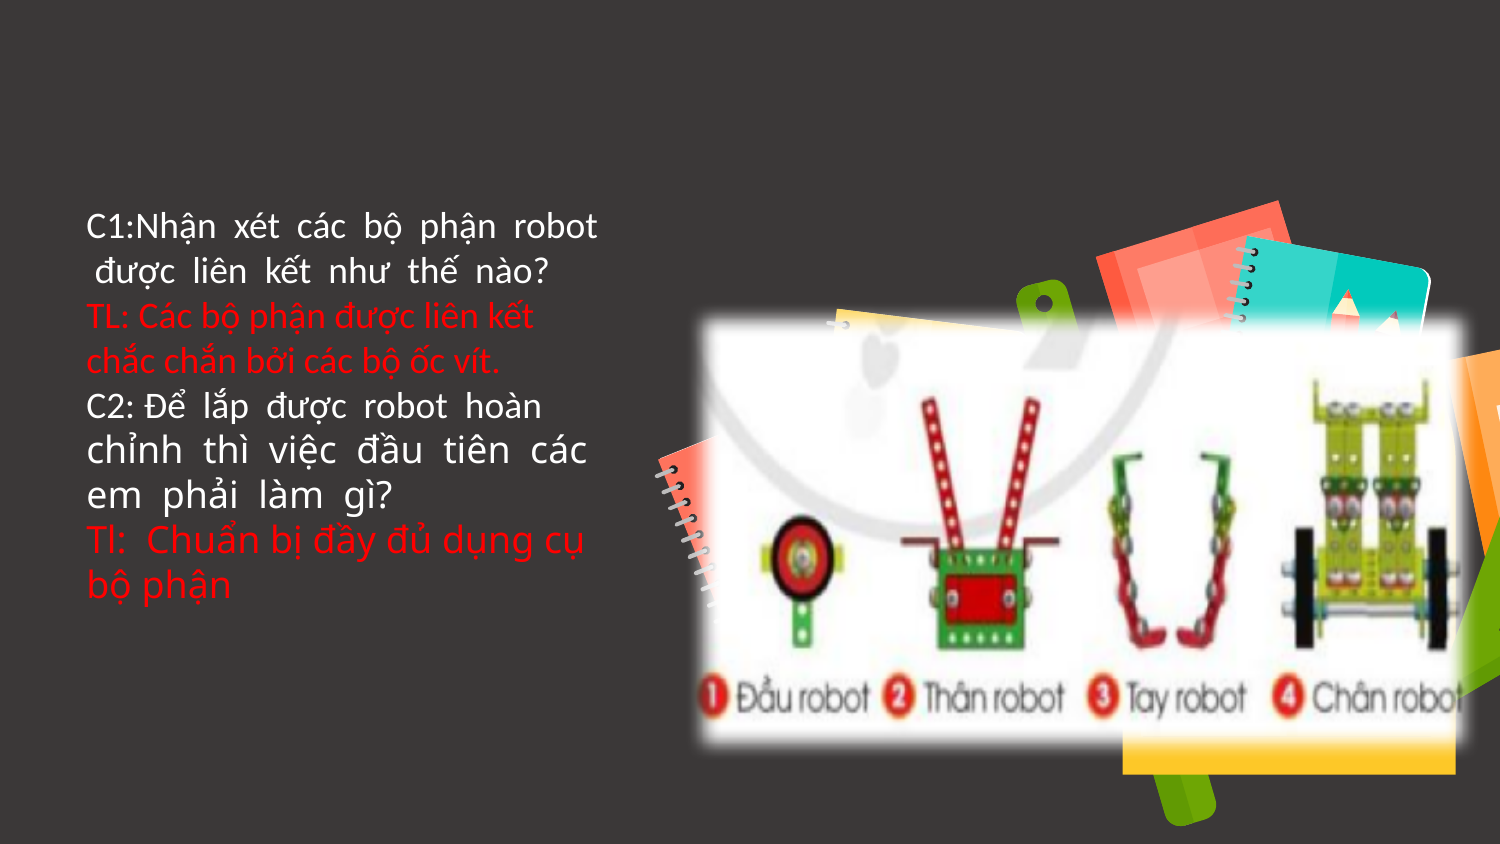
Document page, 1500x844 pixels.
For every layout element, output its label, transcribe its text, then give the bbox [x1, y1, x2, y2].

picture [685, 301, 1480, 761]
text_box C1:Nhận xét các bộ phận robot được liên kết như thế nào? TL: Các bộ phận được liên kết chắc chắn bởi các bộ ốc vít. C2: Để lắp được robot hoàn chỉnh thì việc đầu tiên các em phải làm gì? Tl: Chuẩn bị đầy đủ dụng cụ bộ phận [71, 193, 620, 614]
